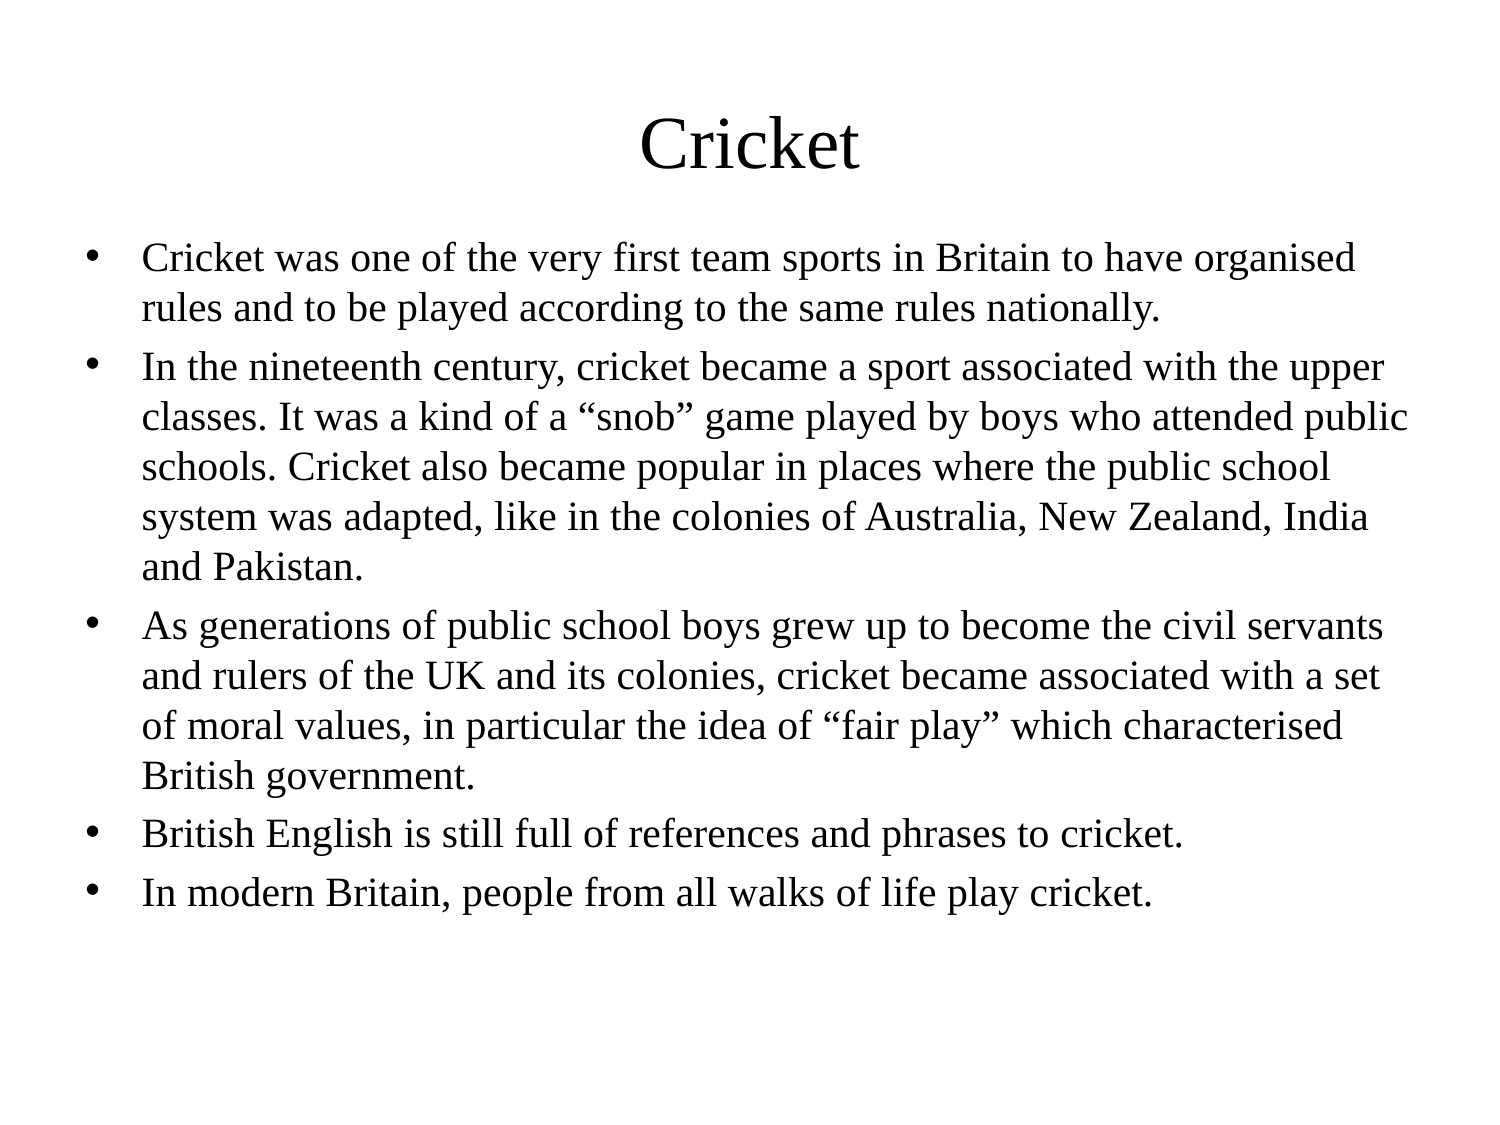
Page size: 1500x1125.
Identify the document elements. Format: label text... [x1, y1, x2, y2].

title Cricket [75, 45, 1425, 222]
list Cricket was one of the very first team sports in Britain to have organised rules and to be played according to the same rules nationally. In the nineteenth century, cricket became a sport associated with the upper classes. It was a kind of a “snob” game played by boys who attended public schools. Cricket also became popular in places where the public school system was adapted, like in the colonies of Australia, New Zealand, India and Pakistan. As generations of public school boys grew up to become the civil servants and rulers of the UK and its colonies, cricket became associated with a set of moral values, in particular the idea of “fair play” which characterised British government. British English is still full of references and phrases to cricket. In modern Britain, people from all walks of life play cricket. [70, 222, 1425, 1005]
